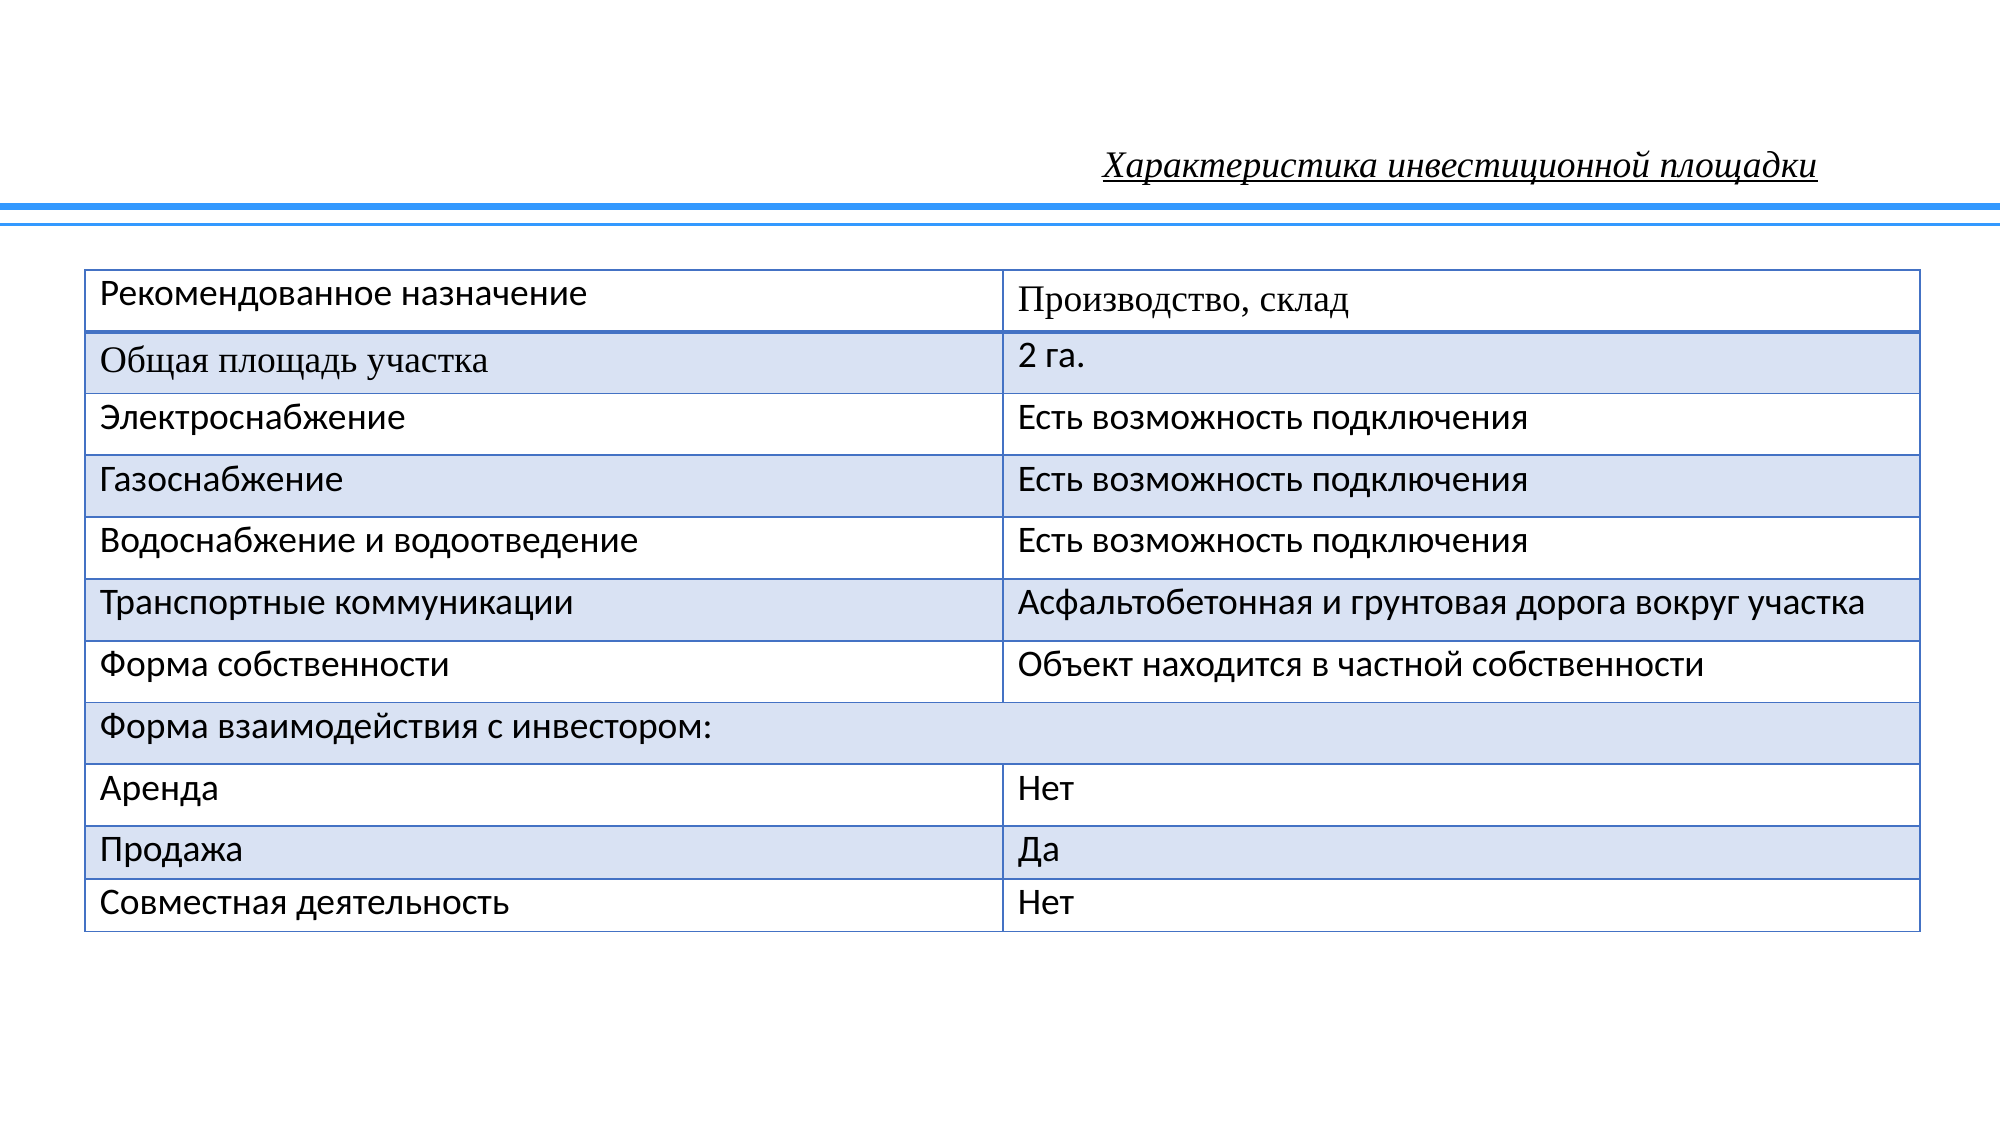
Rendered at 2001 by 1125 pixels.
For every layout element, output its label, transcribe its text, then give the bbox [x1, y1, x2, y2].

table_cell Транспортные коммуникации [86, 580, 1002, 640]
table_cell Асфальтобетонная и грунтовая дорога вокруг участка [1004, 580, 1919, 640]
table_cell Электроснабжение [86, 394, 1002, 454]
table_cell Есть возможность подключения [1004, 456, 1919, 516]
table_cell Нет [1004, 880, 1919, 931]
table_cell Аренда [86, 765, 1002, 825]
table_cell Газоснабжение [86, 456, 1002, 516]
table_cell Форма взаимодействия с инвестором: [86, 703, 1919, 763]
title Характеристика инвестиционной площадки [999, 144, 1920, 186]
table_cell Общая площадь участка [86, 334, 1002, 393]
table_cell Объект находится в частной собственности [1004, 642, 1919, 702]
table_header Производство, склад [1004, 271, 1919, 330]
table_header Рекомендованное назначение [86, 271, 1002, 330]
table_cell Да [1004, 827, 1919, 878]
table_cell Есть возможность подключения [1004, 394, 1919, 454]
table_cell Нет [1004, 765, 1919, 825]
table_cell Форма собственности [86, 642, 1002, 702]
table_cell Совместная деятельность [86, 880, 1002, 931]
table_cell Водоснабжение и водоотведение [86, 518, 1002, 578]
table_cell 2 га. [1004, 334, 1919, 393]
table_cell Продажа [86, 827, 1002, 878]
table_cell Есть возможность подключения [1004, 518, 1919, 578]
